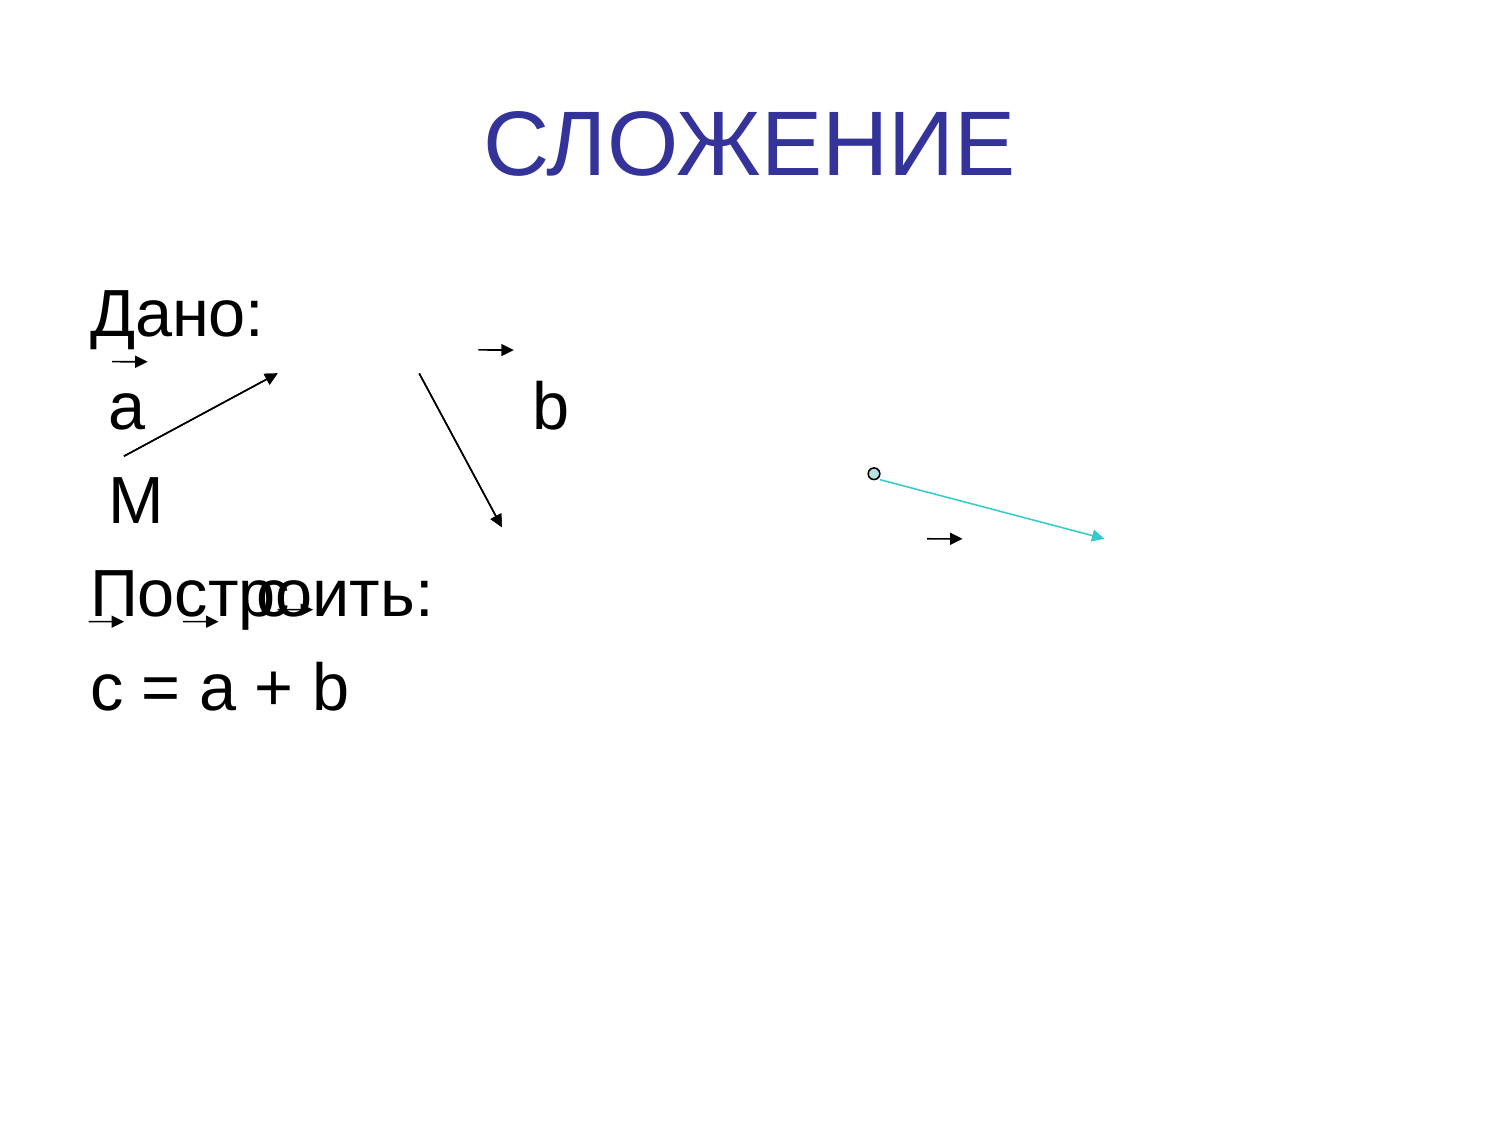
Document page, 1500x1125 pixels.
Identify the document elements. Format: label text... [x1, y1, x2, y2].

title СЛОЖЕНИЕ [74, 44, 1426, 233]
text_box [123, 373, 278, 457]
text_box [88, 615, 124, 628]
text_box [277, 603, 313, 616]
text_box [927, 532, 963, 546]
list M с [74, 262, 1426, 1006]
text_box [112, 355, 148, 368]
text_box [879, 479, 1105, 542]
text_box [183, 615, 219, 628]
text_box [868, 467, 880, 480]
text_box [419, 373, 502, 528]
text_box [478, 343, 514, 357]
